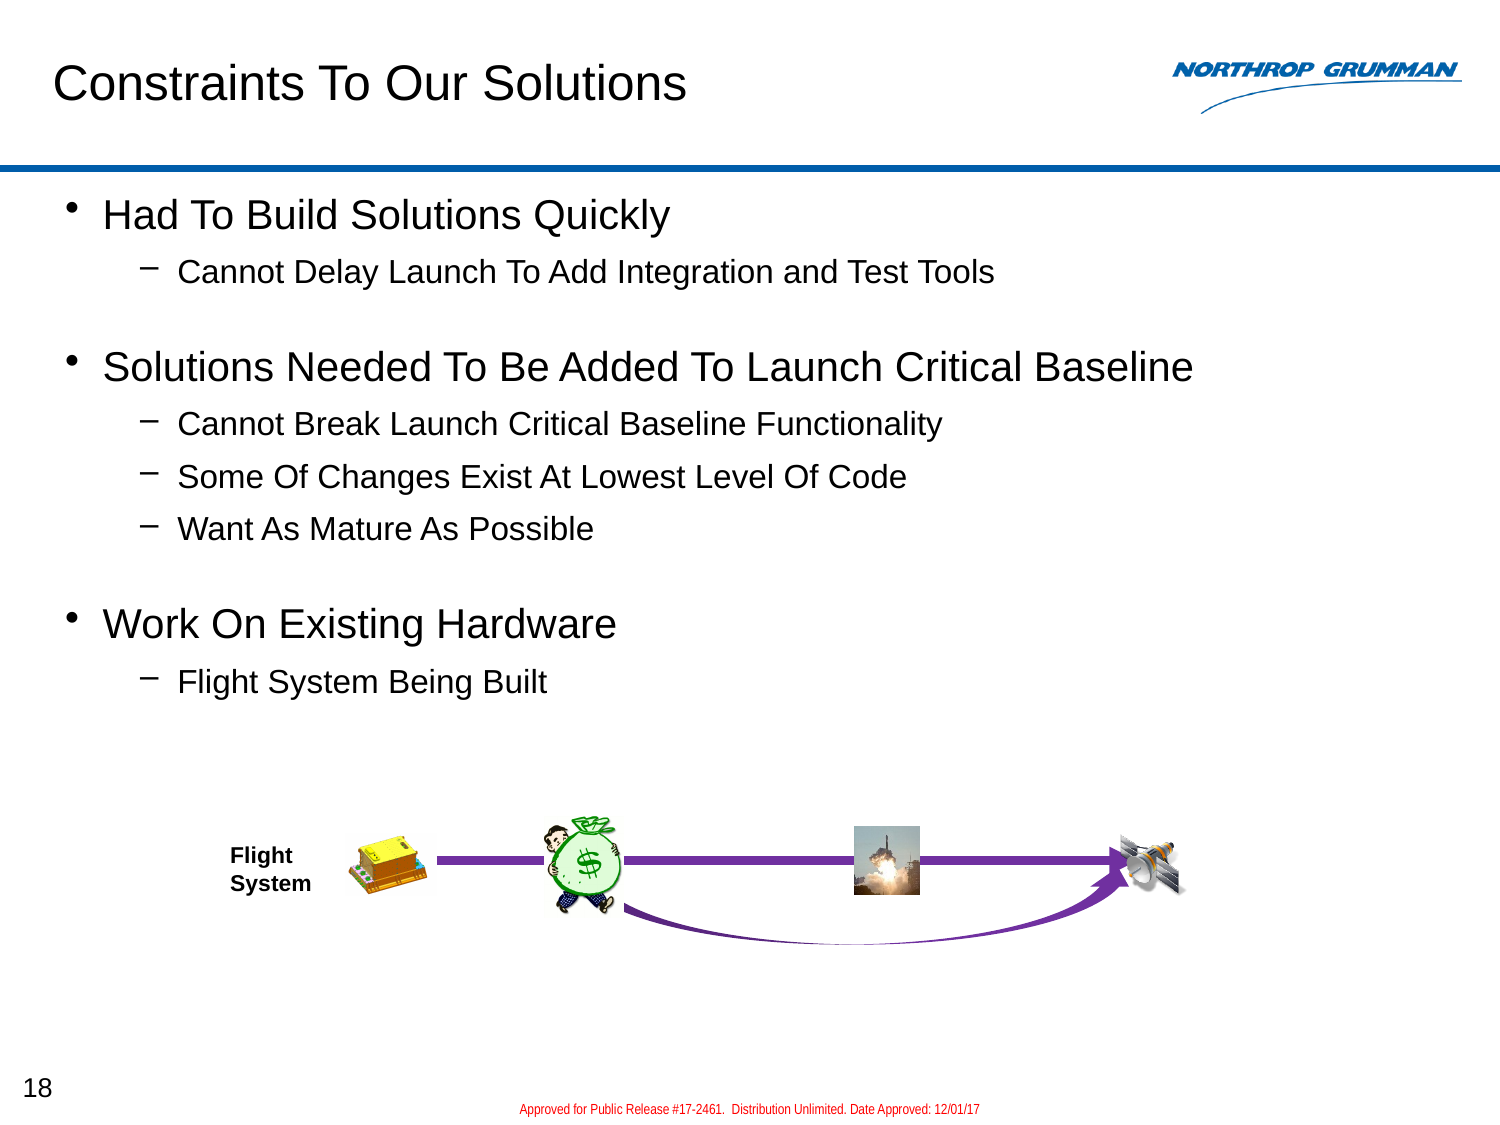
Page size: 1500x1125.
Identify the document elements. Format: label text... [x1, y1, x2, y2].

title Constraints To Our Solutions [37, 11, 1138, 150]
text_box Flight System [215, 833, 344, 903]
picture [1172, 62, 1462, 114]
footer Approved for Public Release #17-2461. Distribution Unlimited. Date Approved: 12/01/17 [417, 1092, 1083, 1125]
list Had To Build Solutions Quickly Cannot Delay Launch To Add Integration and Test Tools Solutions Needed To Be Added To Launch Critical Baseline Cannot Break Launch Critical Baseline Functionality Some Of Changes Exist At Lowest Level Of Code Want As Mature As Possible Work On Existing Hardware Flight System Being Built [49, 179, 1426, 1036]
picture [1119, 832, 1190, 903]
picture [854, 826, 920, 895]
slide_number 18 [4, 1062, 71, 1112]
text_box [628, 872, 1114, 951]
picture [345, 833, 438, 896]
picture [543, 816, 624, 919]
